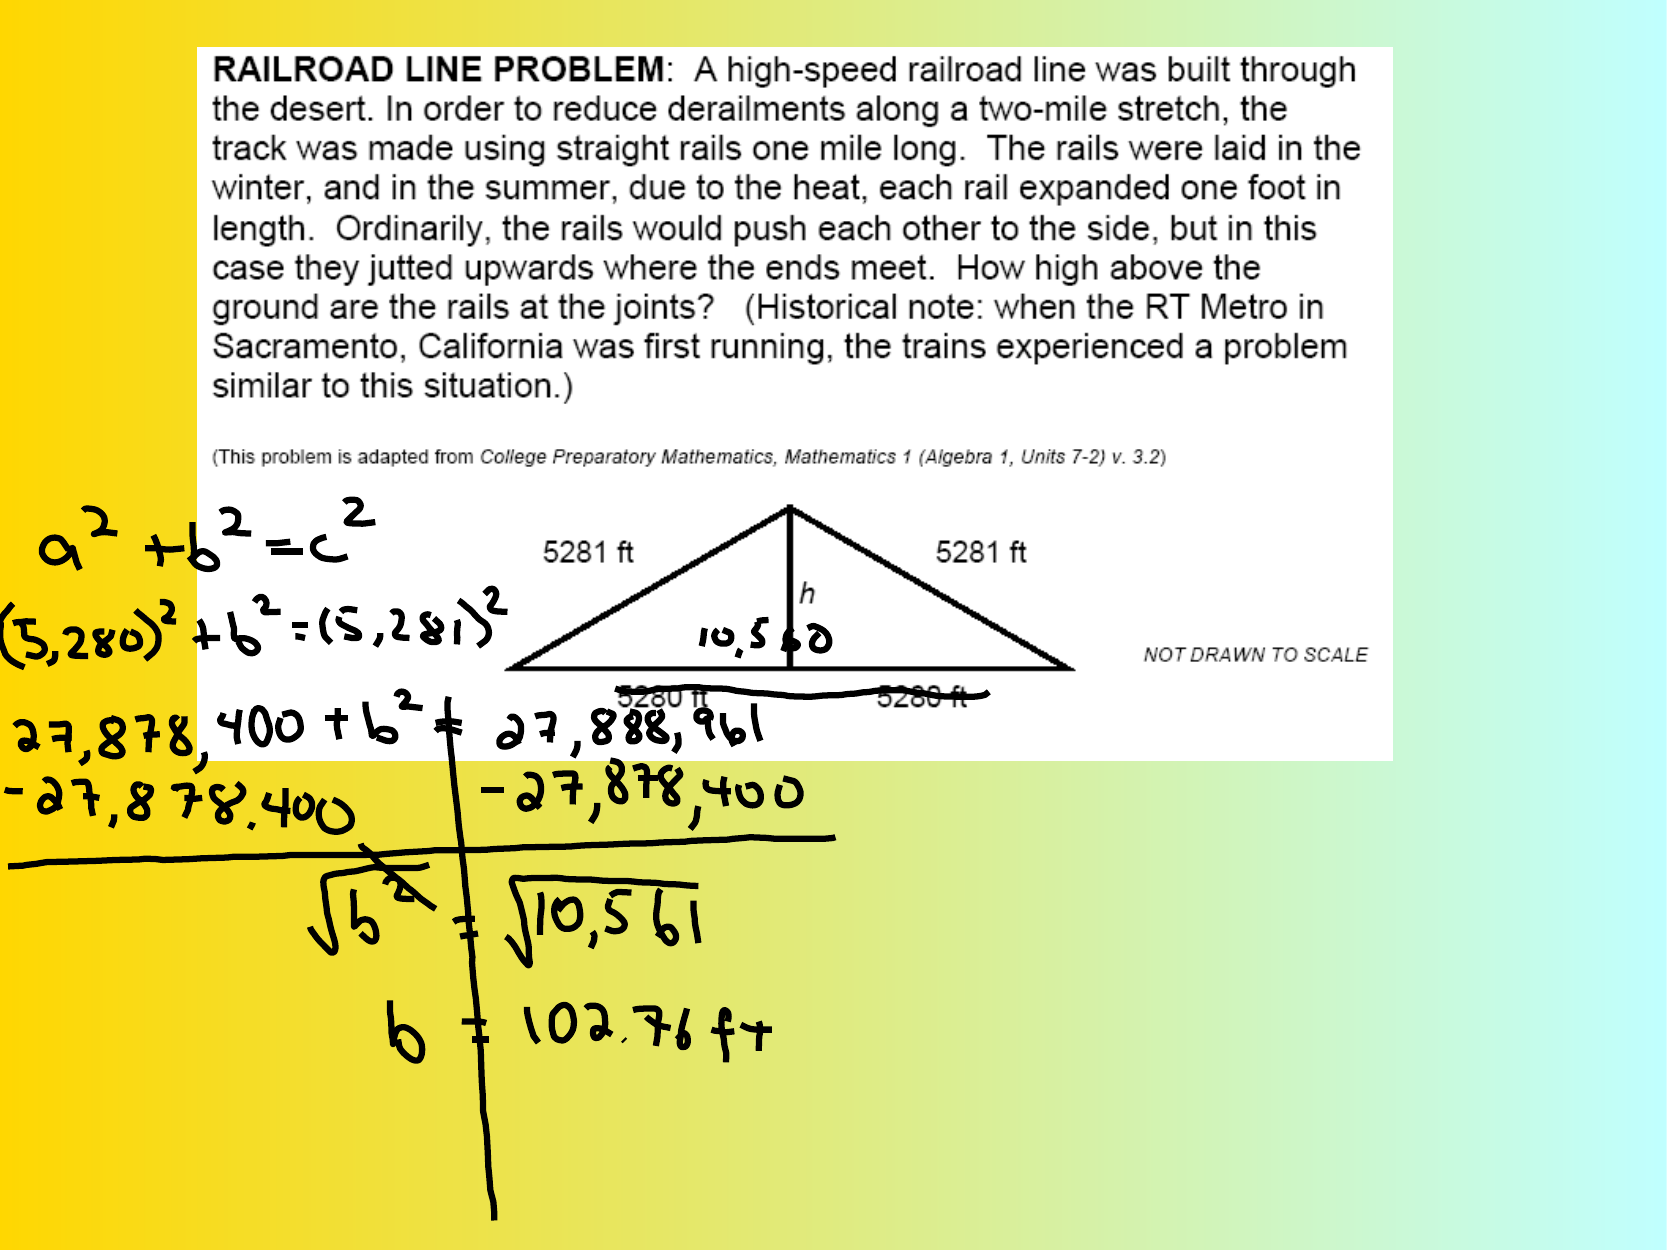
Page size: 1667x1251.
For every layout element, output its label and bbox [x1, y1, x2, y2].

text_box [701, 619, 830, 658]
text_box [309, 864, 699, 966]
text_box [711, 1009, 772, 1063]
text_box [14, 691, 463, 758]
text_box [526, 1004, 626, 1043]
text_box [41, 499, 376, 570]
text_box [499, 703, 761, 758]
text_box [0, 588, 508, 668]
text_box [472, 974, 477, 998]
text_box [389, 1000, 490, 1061]
picture [197, 47, 1393, 761]
text_box [480, 1069, 496, 1221]
text_box [632, 1008, 688, 1048]
text_box [7, 760, 836, 944]
